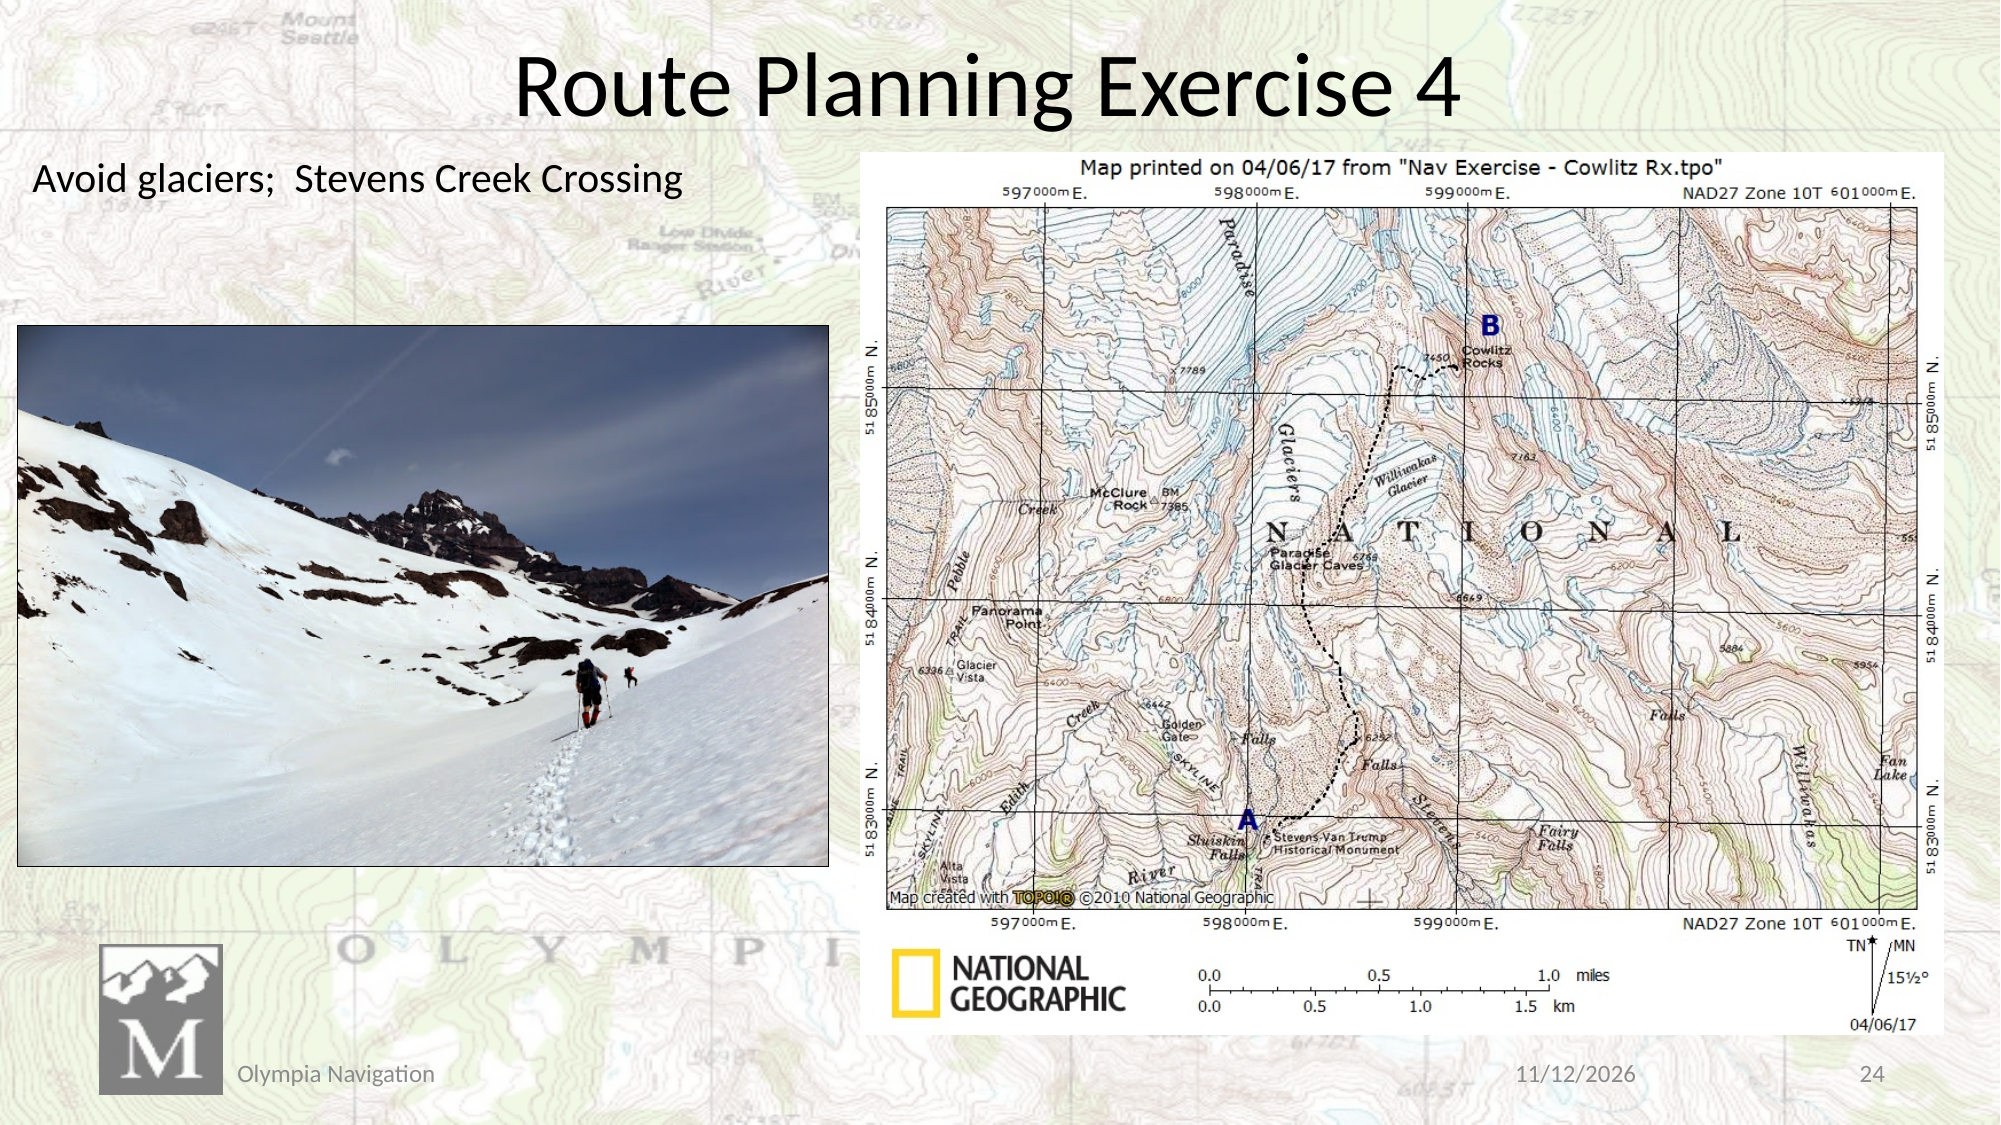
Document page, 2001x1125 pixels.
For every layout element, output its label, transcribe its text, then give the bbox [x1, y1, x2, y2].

slide_number 24 [1700, 1050, 1900, 1095]
picture [17, 325, 829, 867]
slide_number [1500, 1050, 1700, 1095]
text_box Route Planning Exercise 4 [373, 17, 1603, 143]
picture [99, 944, 223, 1095]
text_box Avoid glaciers; Stevens Creek Crossing [17, 143, 925, 209]
picture [859, 152, 1944, 1035]
footer Olympia Navigation [222, 1050, 823, 1095]
